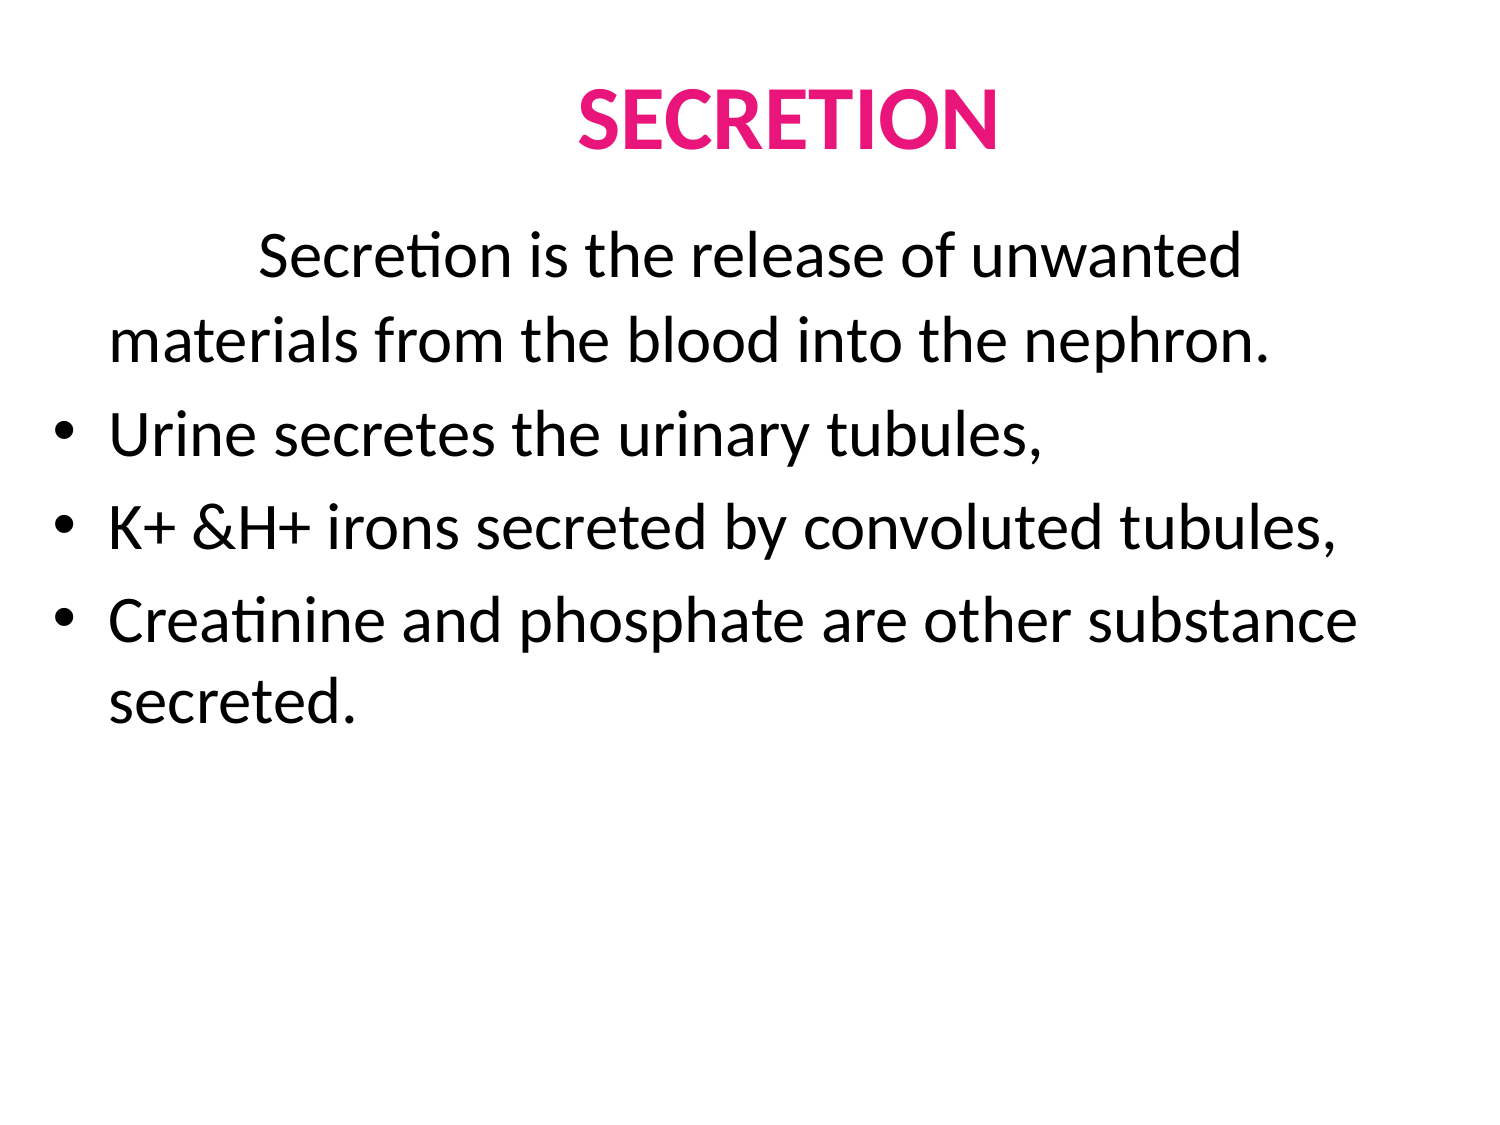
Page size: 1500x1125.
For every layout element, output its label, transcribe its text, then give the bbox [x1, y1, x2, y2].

list SECRETION Secretion is the release of unwanted materials from the blood into the nephron. Urine secretes the urinary tubules, K+ &H+ irons secreted by convoluted tubules, Creatinine and phosphate are other substance secreted. [37, 50, 1500, 1075]
